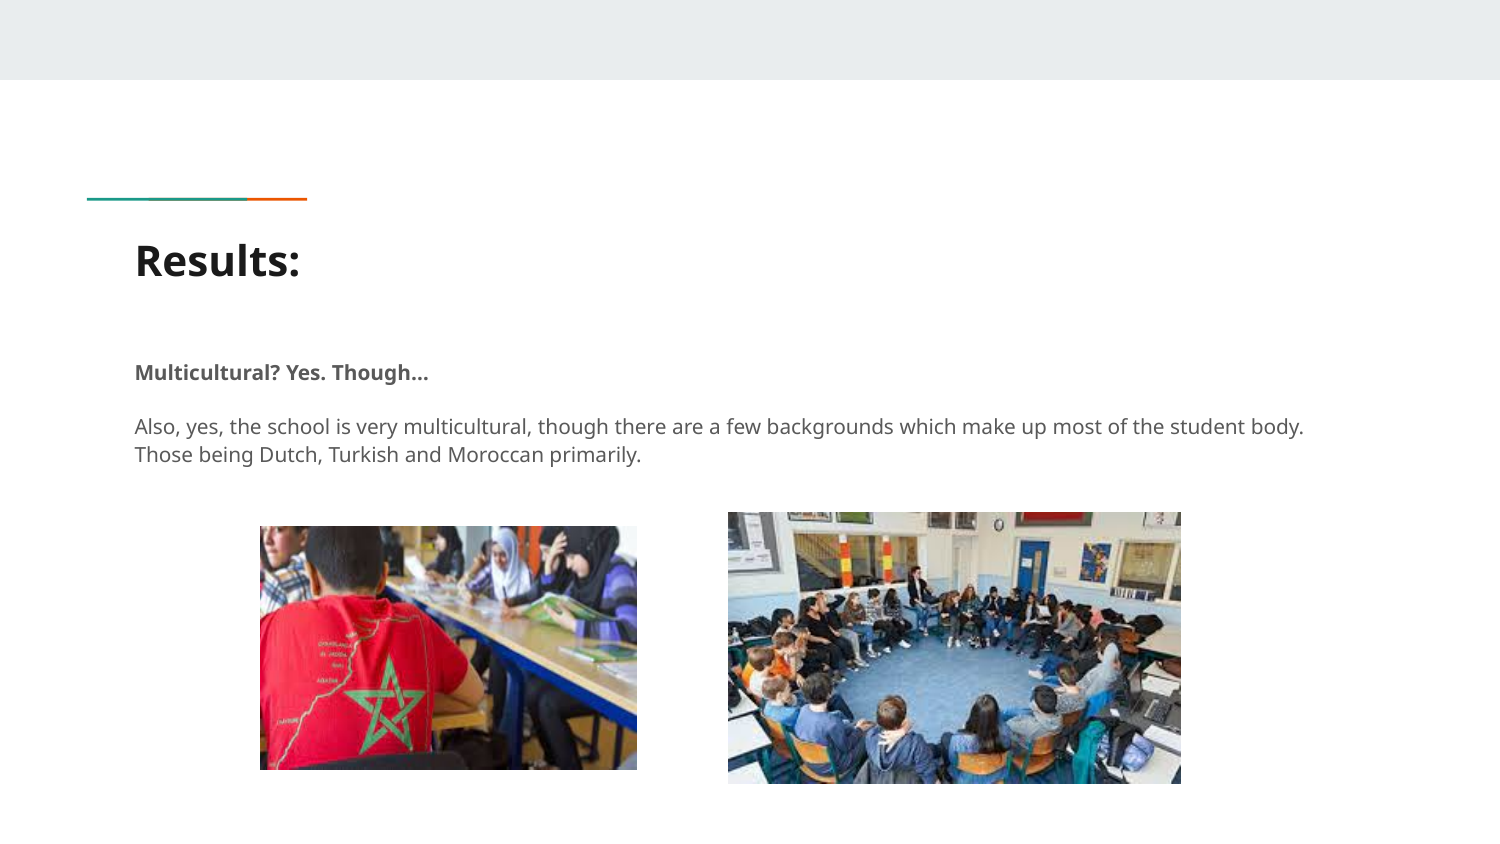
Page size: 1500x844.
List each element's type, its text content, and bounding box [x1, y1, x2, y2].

picture [728, 511, 1181, 785]
title Results: [119, 216, 1381, 305]
list Multicultural? Yes. Though… Also, yes, the school is very multicultural, though there are a few backgrounds which make up most of the student body. Those being Dutch, Turkish and Moroccan primarily. [119, 341, 1381, 712]
picture [260, 526, 638, 770]
